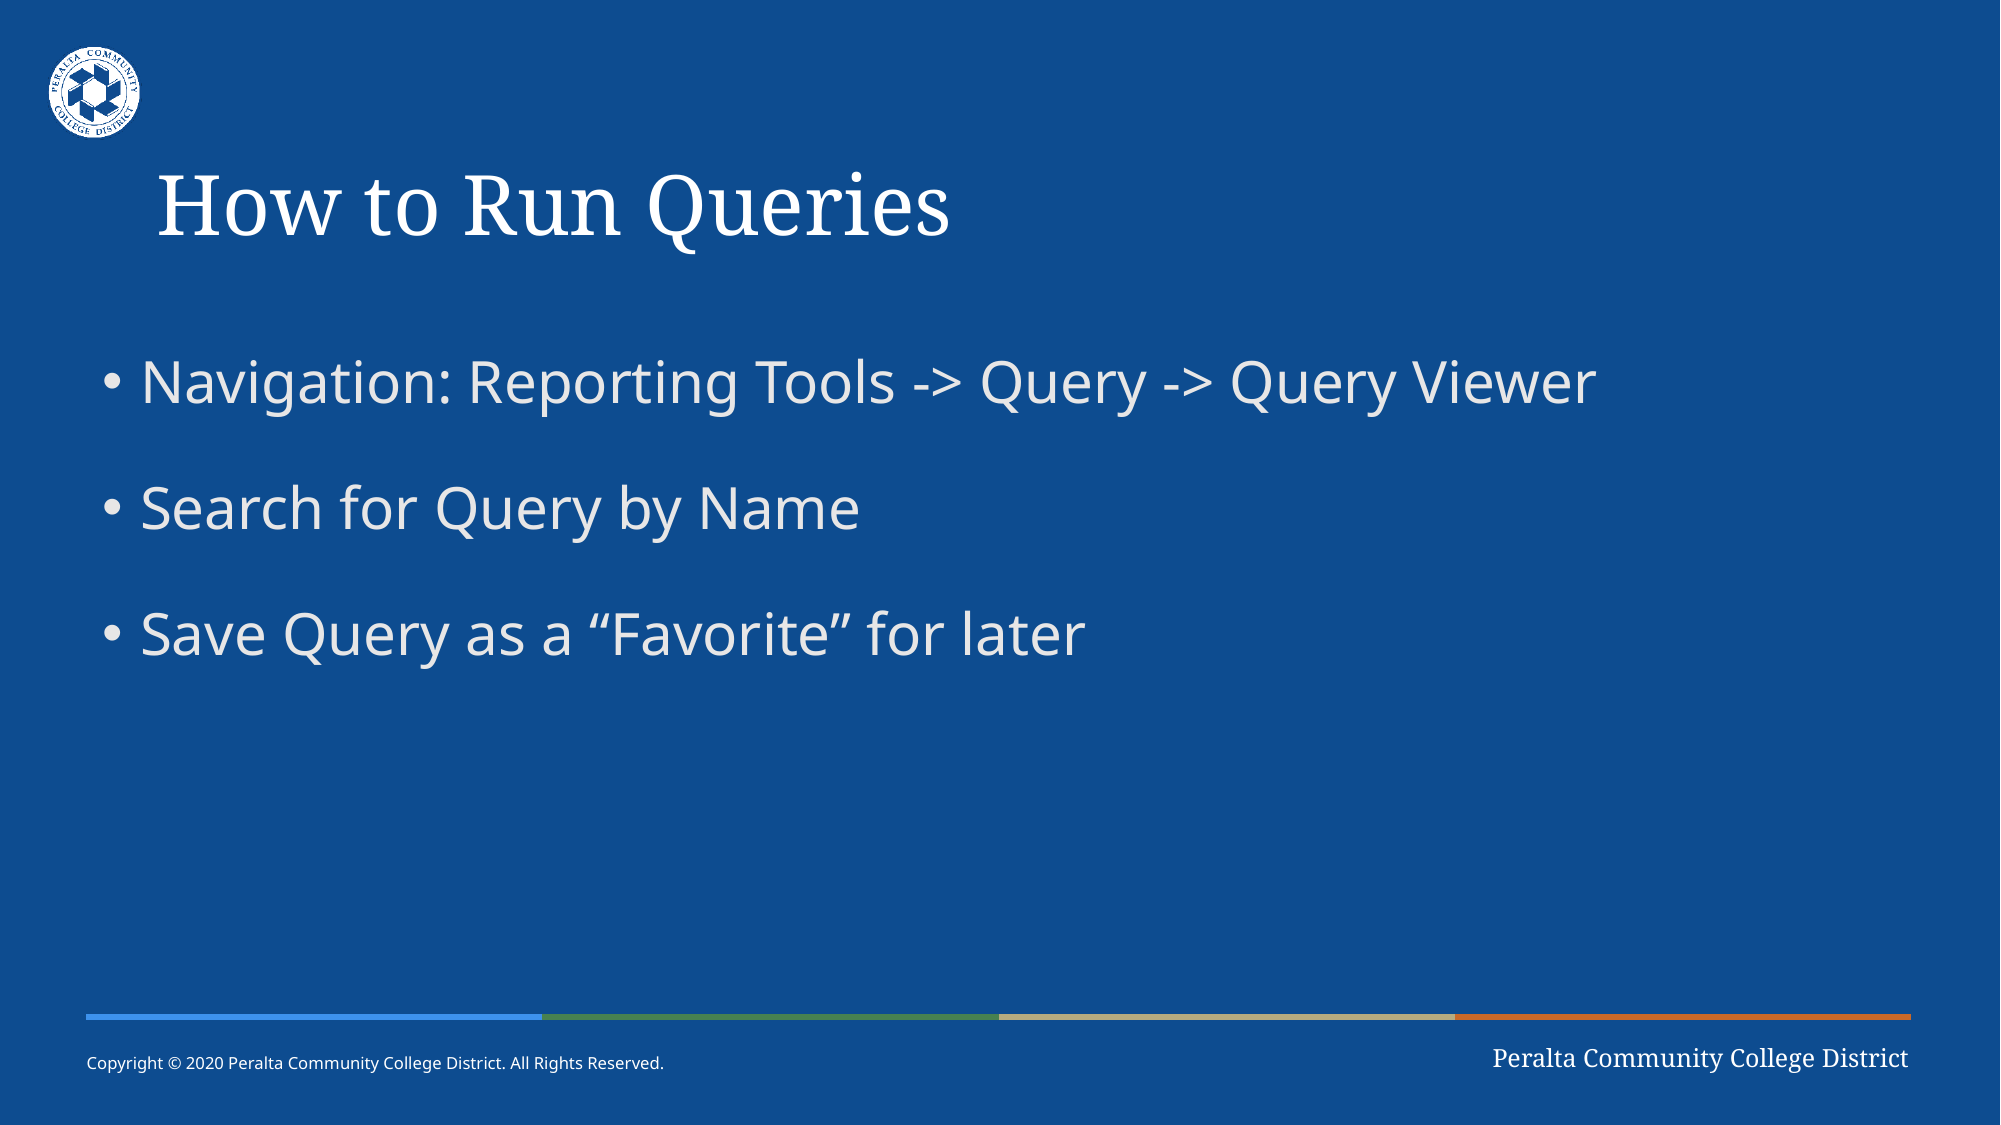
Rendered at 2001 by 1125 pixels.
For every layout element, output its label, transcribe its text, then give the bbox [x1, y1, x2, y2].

picture [46, 44, 142, 140]
title How to Run Queries [141, 140, 1907, 278]
list Navigation: Reporting Tools -> Query -> Query Viewer Search for Query by Name Save Query as a “Favorite” for later [87, 303, 1907, 1000]
